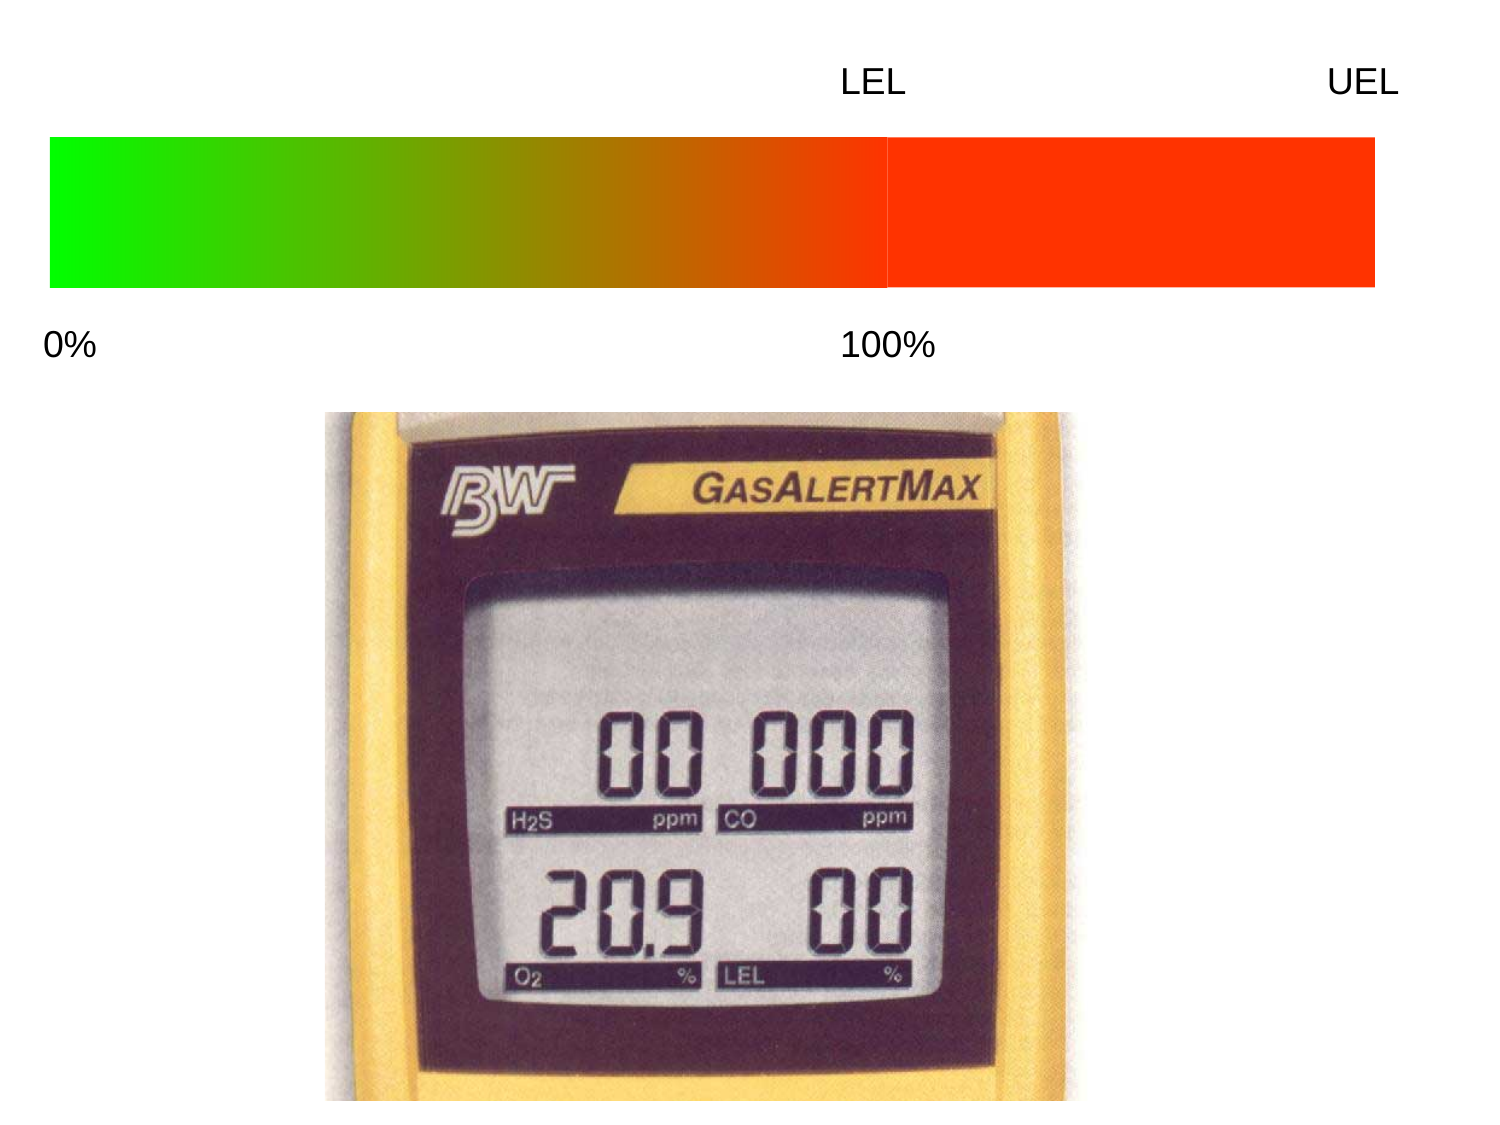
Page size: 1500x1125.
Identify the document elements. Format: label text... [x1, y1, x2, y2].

text_box [49, 137, 887, 288]
text_box LEL [825, 49, 922, 110]
picture [324, 412, 1088, 1101]
text_box UEL [1312, 49, 1415, 110]
text_box 0% [28, 312, 113, 373]
text_box 100% [825, 312, 951, 373]
text_box [887, 137, 1375, 288]
